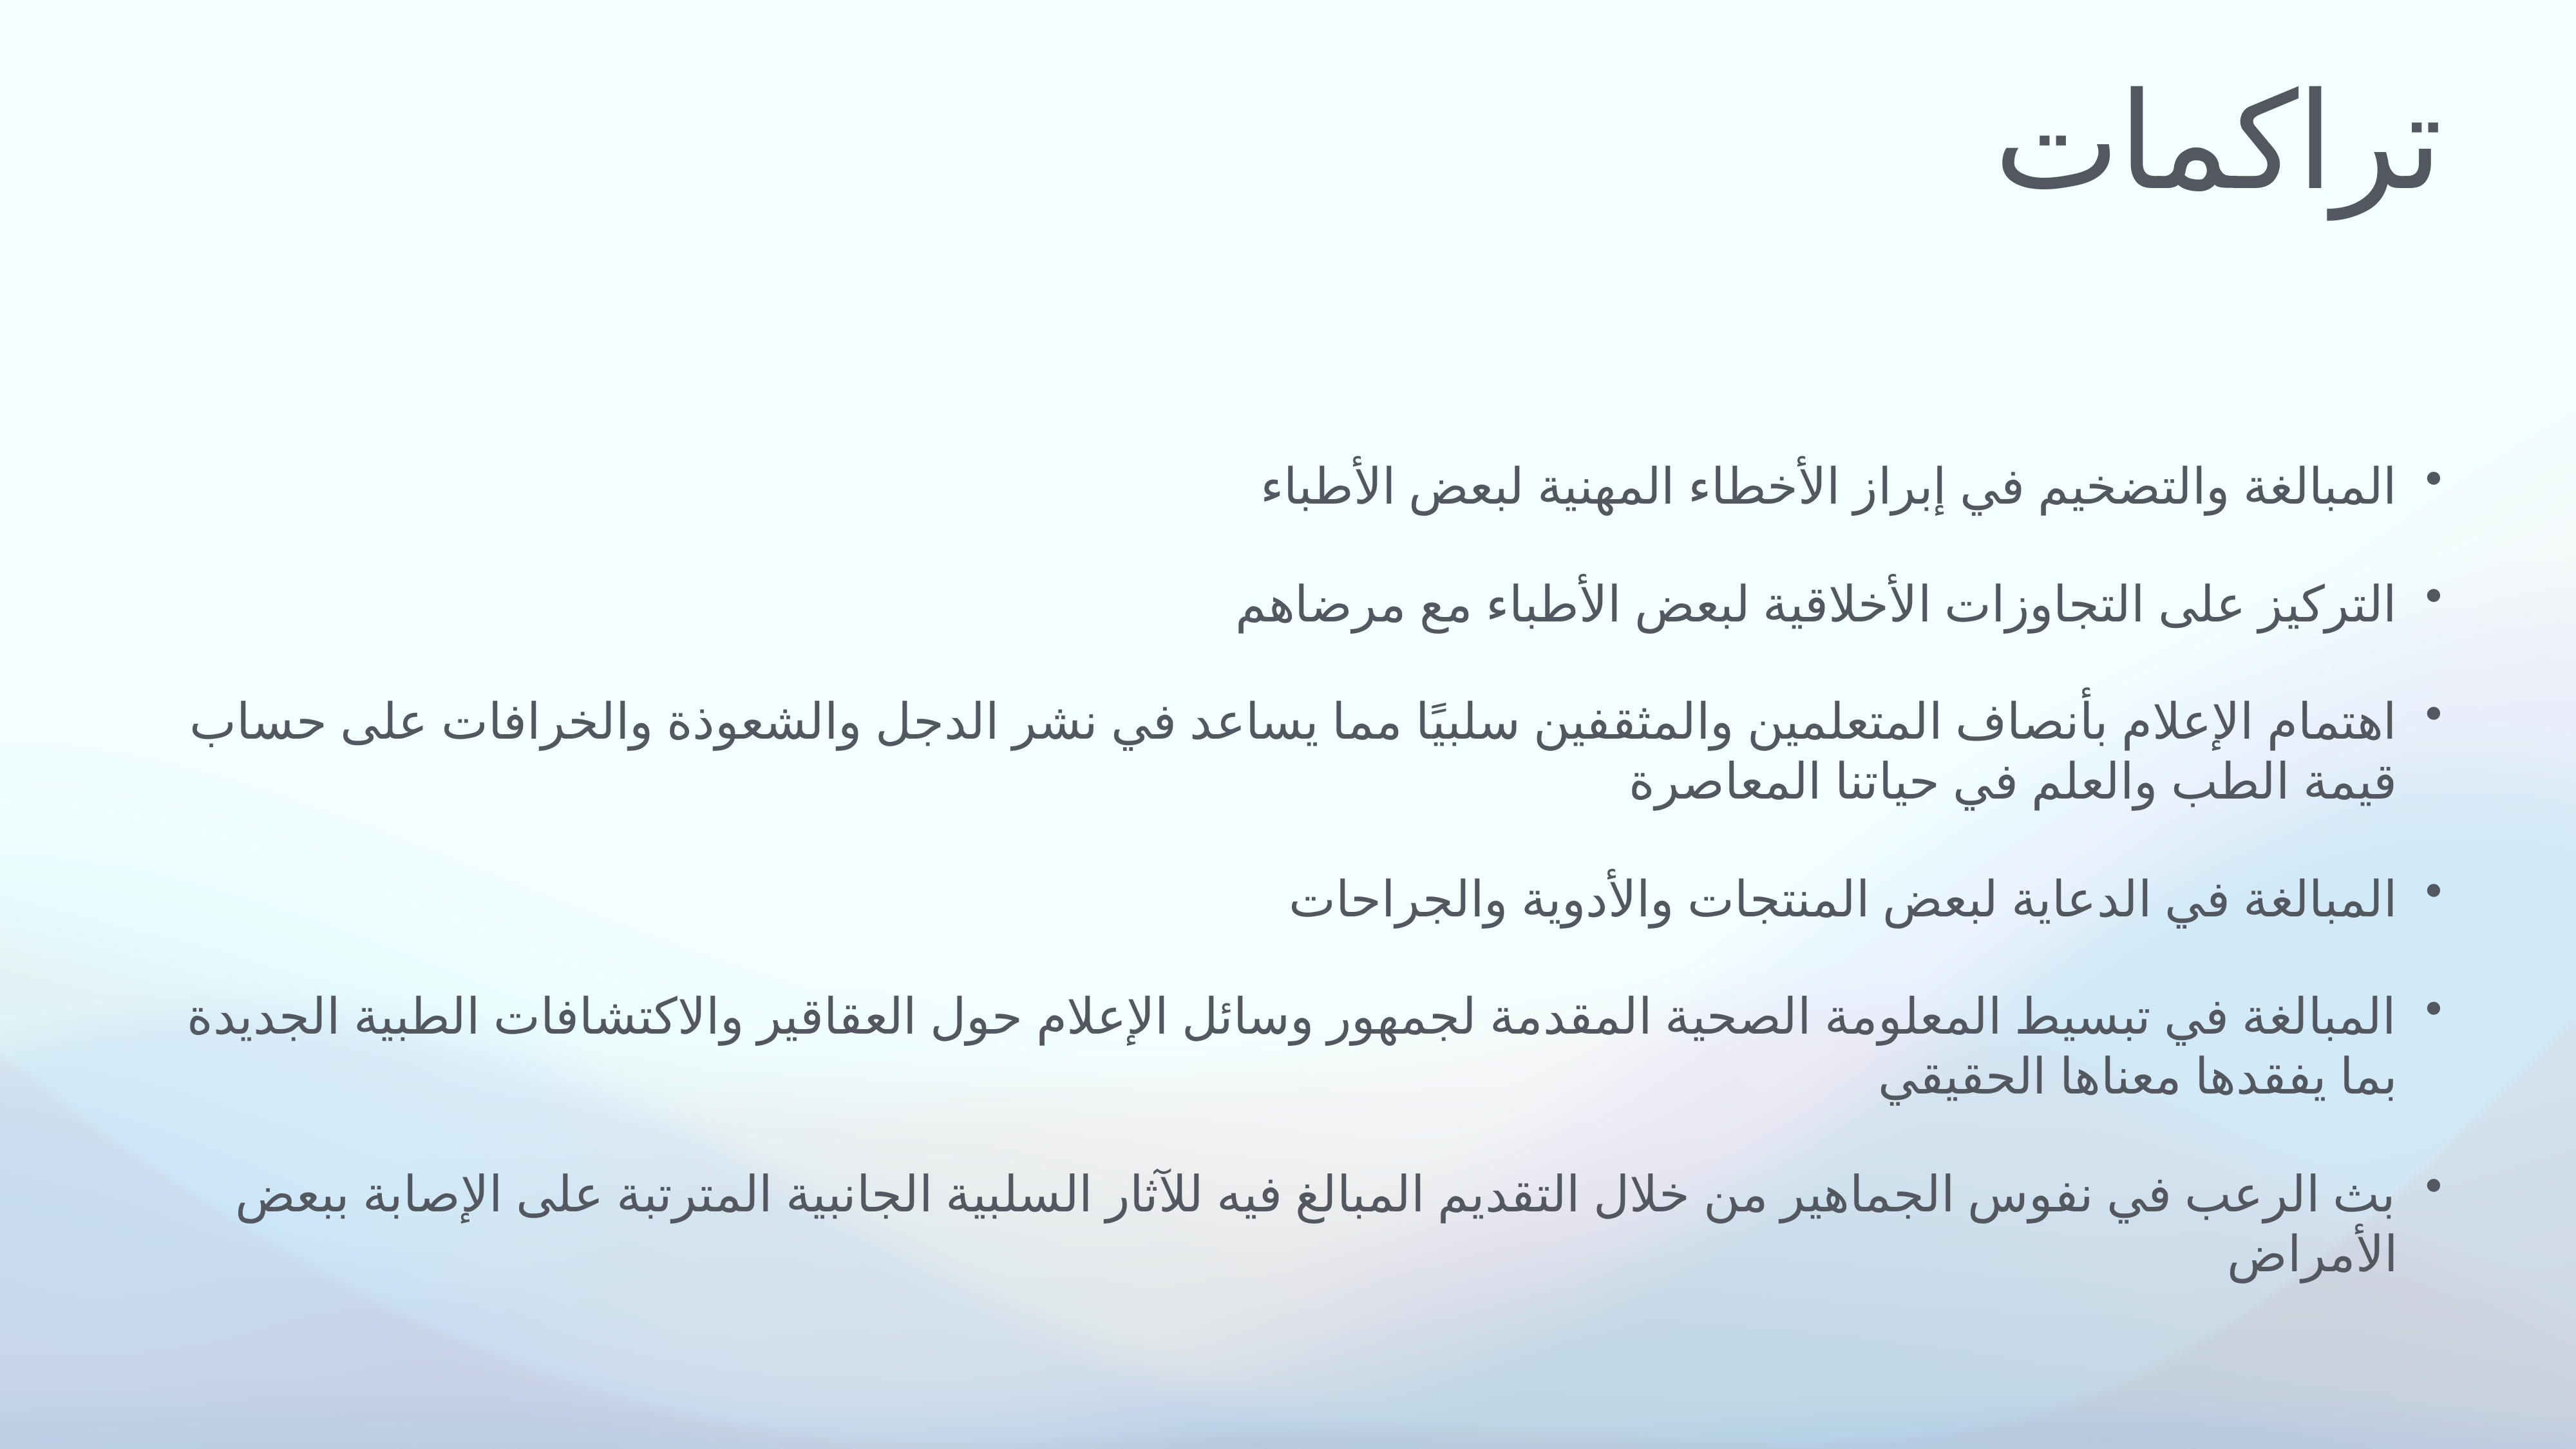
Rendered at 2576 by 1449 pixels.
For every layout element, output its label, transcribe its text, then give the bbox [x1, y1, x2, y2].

picture [0, 0, 2576, 1449]
list المبالغة والتضخيم في إبراز الأخطاء المهنية لبعض الأطباء التركيز على التجاوزات الأخلاقية لبعض الأطباء مع مرضاهم اهتمام الإعلام بأنصاف المتعلمين والمثقفين سلبيًا مما يساعد في نشر الدجل والشعوذة والخرافات على حساب قيمة الطب والعلم في حياتنا المعاصرة المبالغة في الدعاية لبعض المنتجات والأدوية والجراحات المبالغة في تبسيط المعلومة الصحية المقدمة لجمهور وسائل الإعلام حول العقاقير والاكتشافات الطبية الجديدة بما يفقدها معناها الحقيقي بث الرعب في نفوس الجماهير من خلال التقديم المبالغ فيه للآثار السلبية الجانبية المترتبة على الإصابة ببعض الأمراض [127, 448, 2449, 1321]
title تراكمات [127, 66, 2449, 246]
